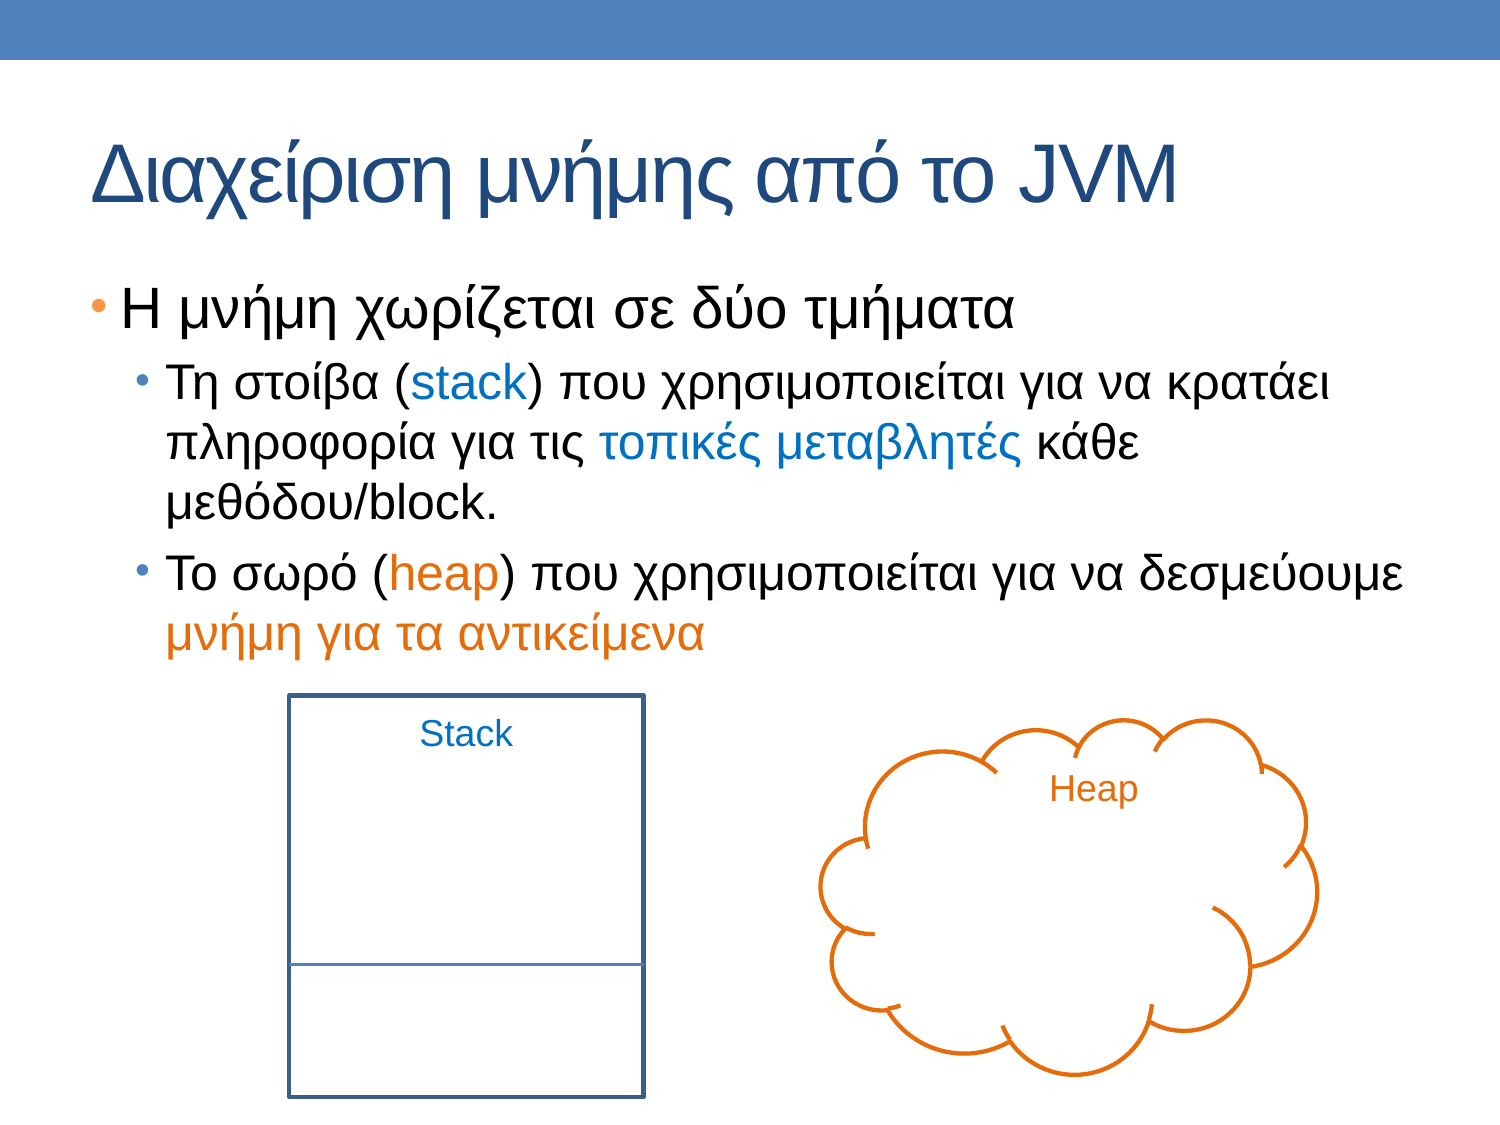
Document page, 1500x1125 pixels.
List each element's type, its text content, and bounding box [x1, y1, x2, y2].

text_box [818, 718, 1320, 1078]
text_box Heap [1034, 756, 1154, 817]
text_box [287, 693, 646, 1099]
text_box Stack [404, 701, 529, 762]
title Διαχείριση μνήμης από το JVM [75, 87, 1425, 250]
list Η μνήμη χωρίζεται σε δύο τμήματα Τη στοίβα (stack) που χρησιμοποιείται για να κρατάει πληροφορία για τις τοπικές μεταβλητές κάθε μεθόδου/block. Το σωρό (heap) που χρησιμοποιείται για να δεσμεύουμε μνήμη για τα αντικείμενα [75, 262, 1425, 1063]
table_header 0x0010 [293, 964, 646, 970]
